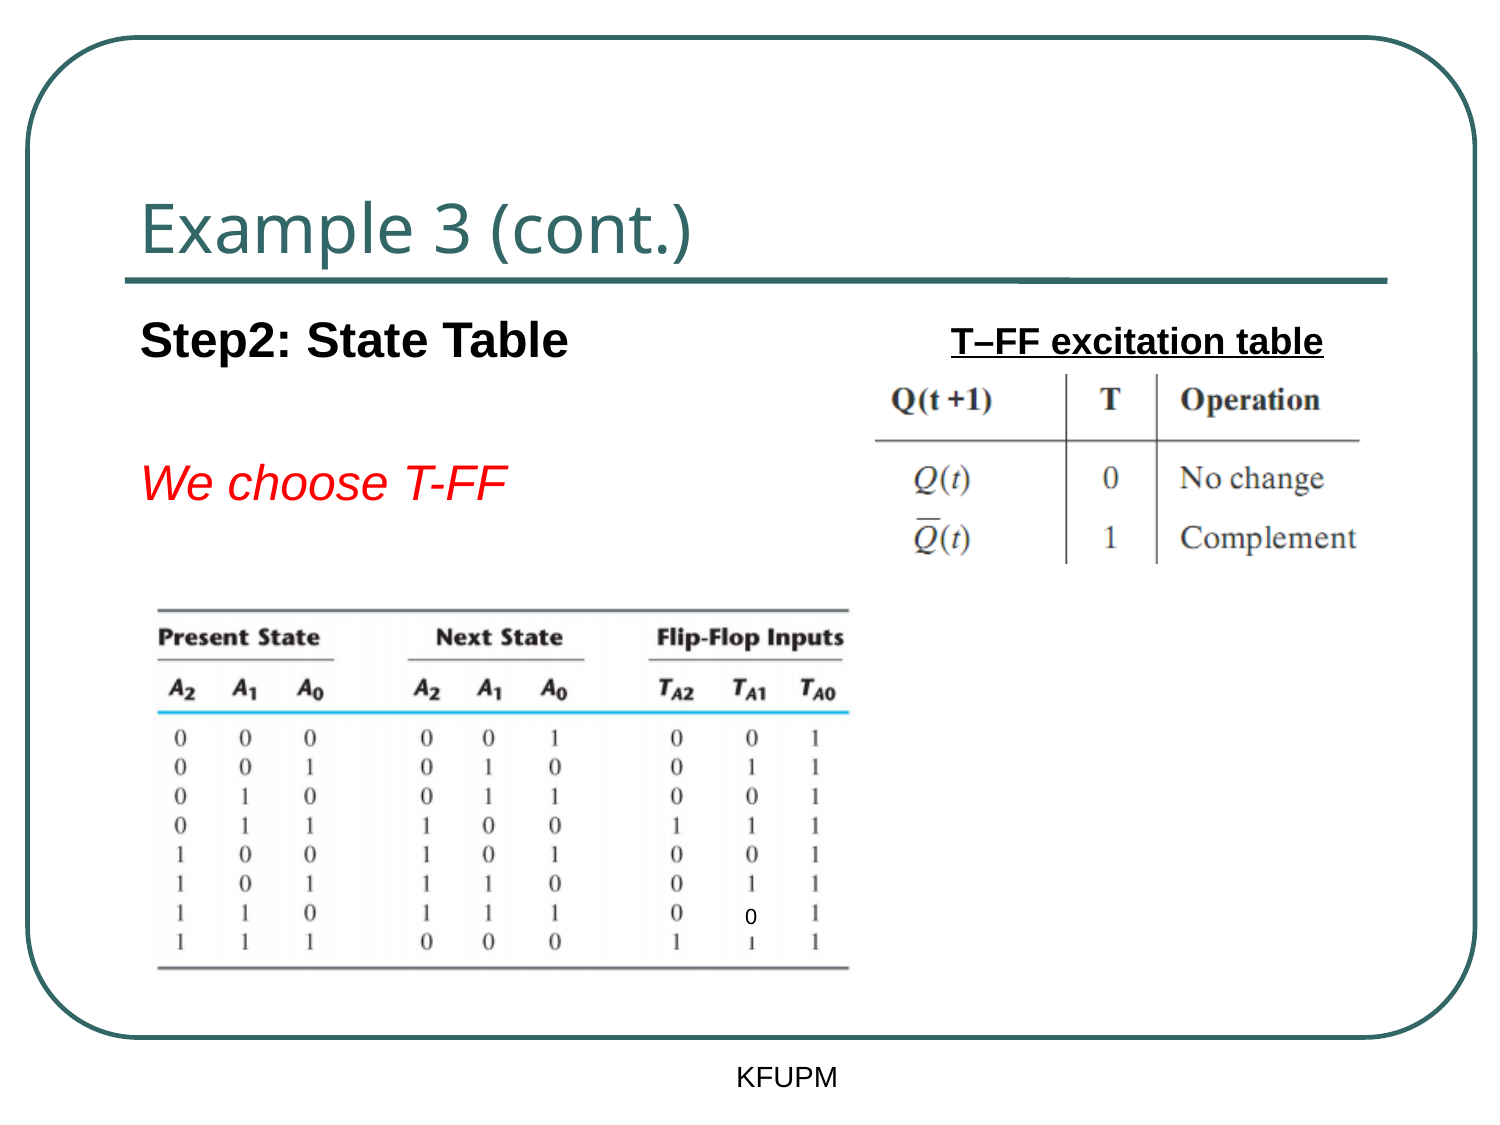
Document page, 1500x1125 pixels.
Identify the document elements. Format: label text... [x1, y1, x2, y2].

title Example 3 (cont.) [124, 87, 1388, 275]
picture [874, 374, 1366, 565]
text_box T–FF excitation table [900, 309, 1375, 370]
list Step2: State Table We choose T-FF [124, 299, 826, 726]
footer KFUPM [549, 1050, 1025, 1125]
picture [149, 605, 855, 976]
